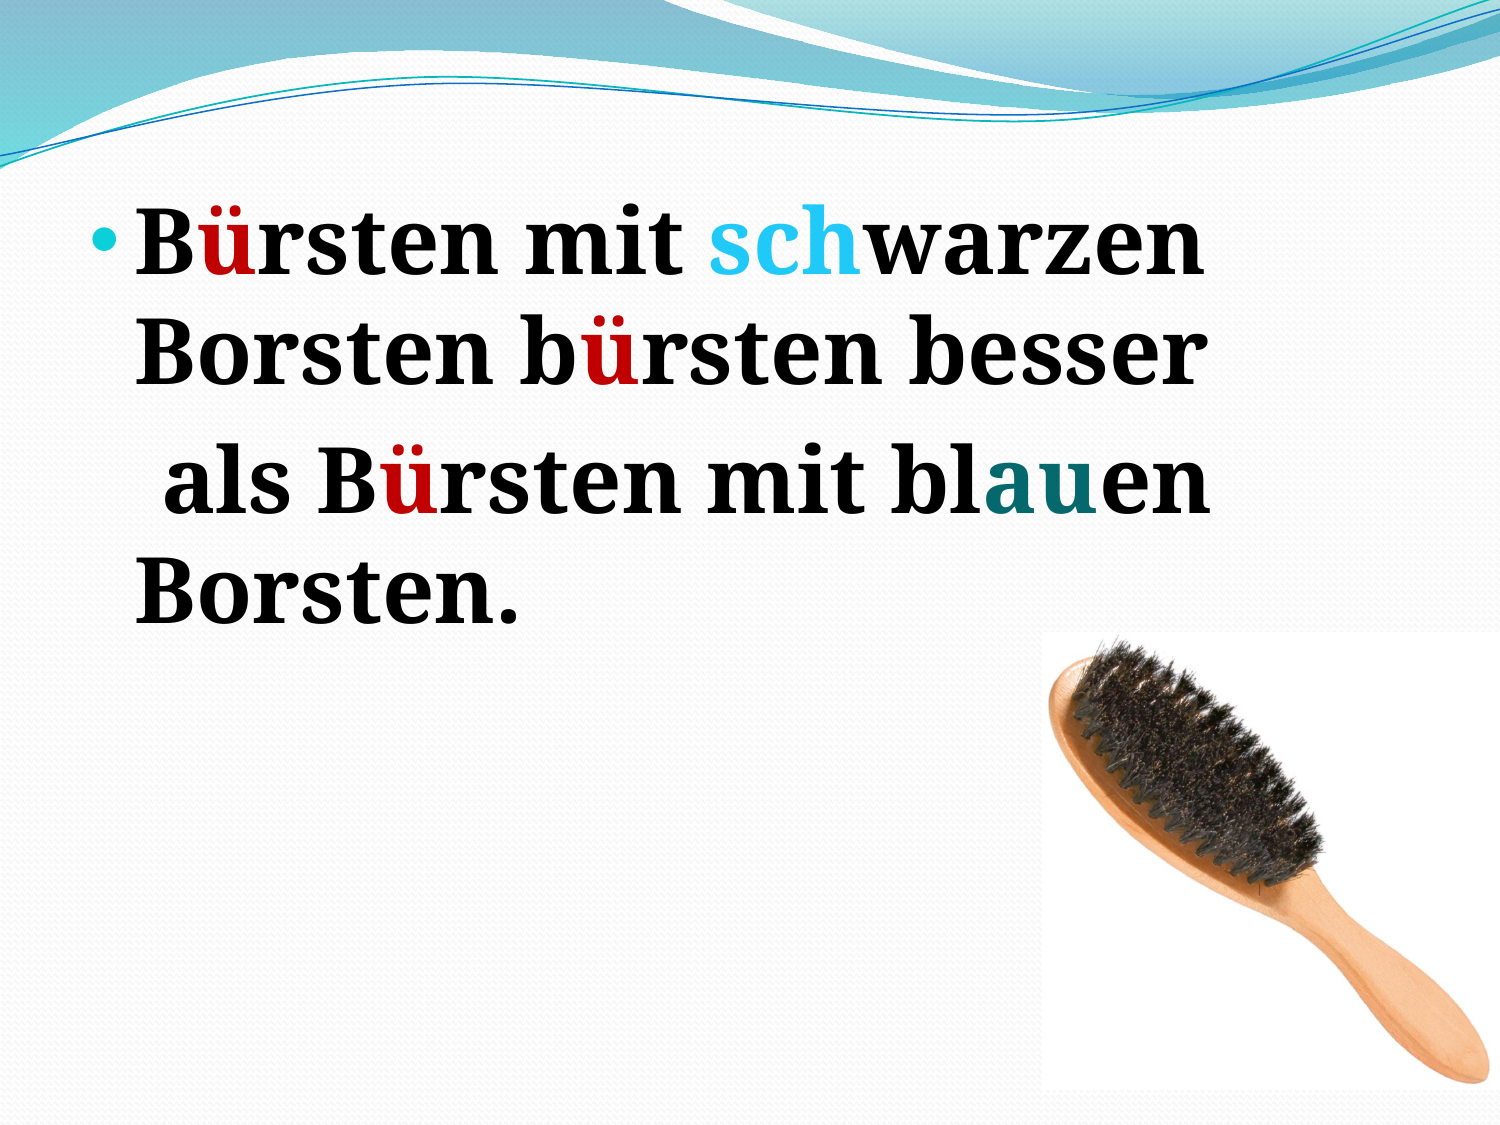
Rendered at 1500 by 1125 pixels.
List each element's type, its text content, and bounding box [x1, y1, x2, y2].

picture [1042, 632, 1500, 1091]
list Bürsten mit schwarzen Borsten bürsten besser als Bürsten mit blauen Borsten. [75, 175, 1425, 1038]
